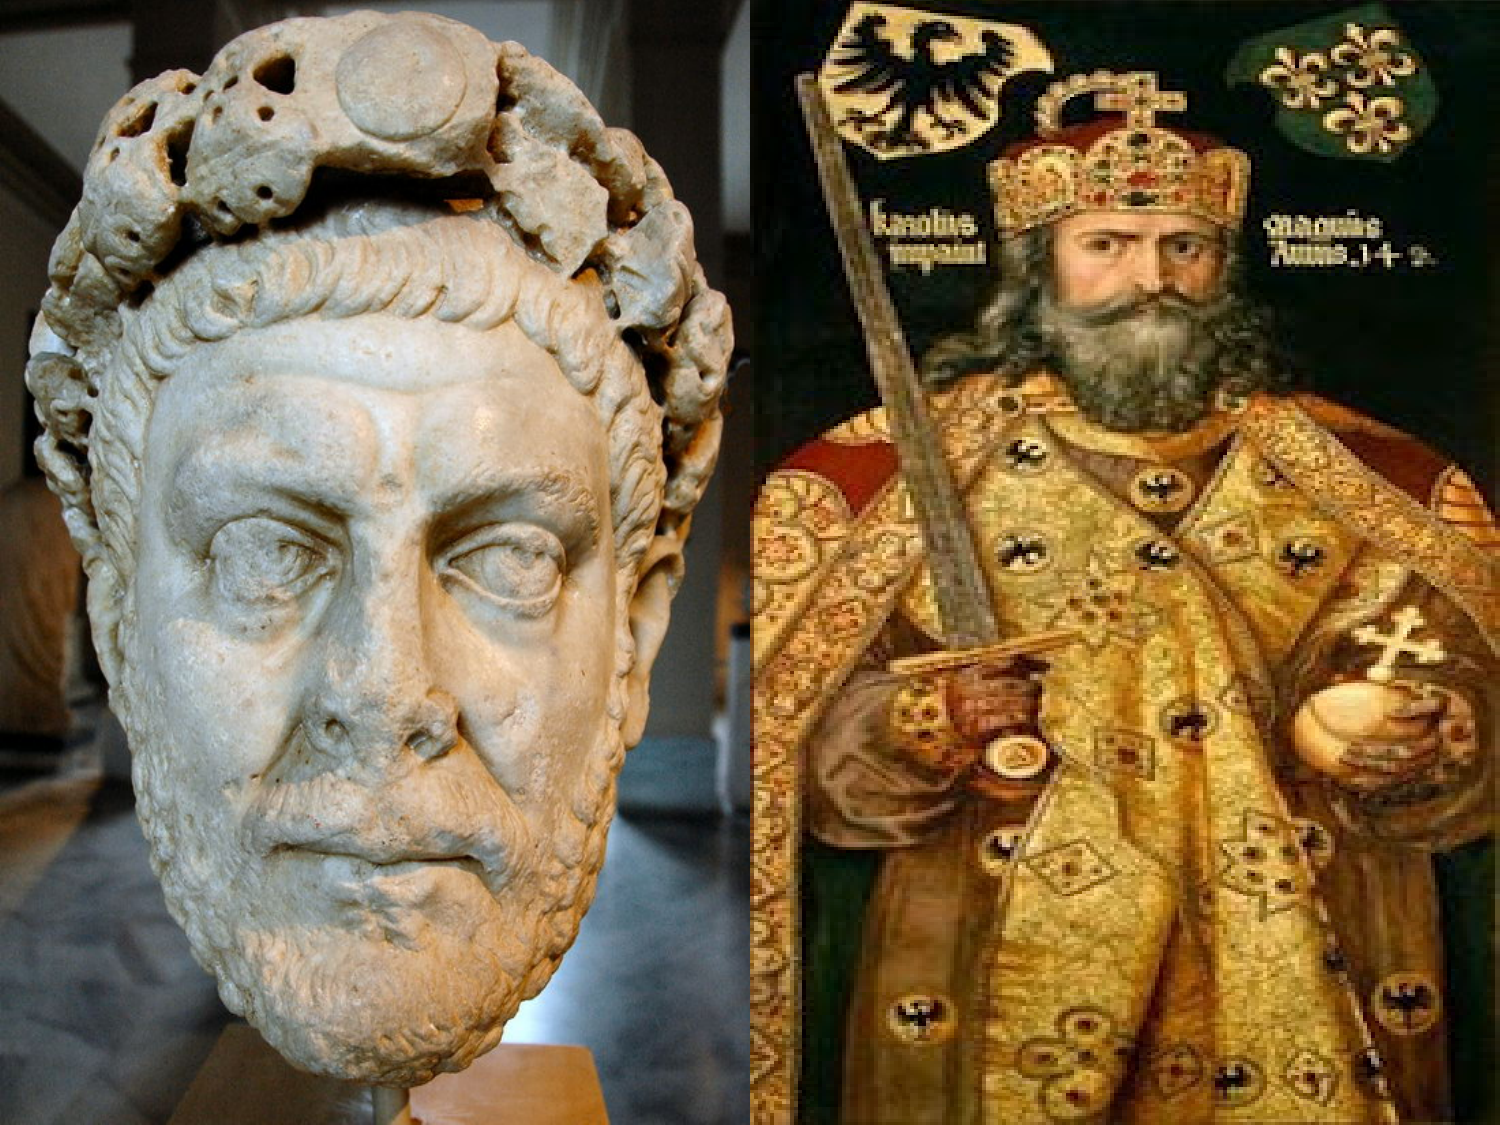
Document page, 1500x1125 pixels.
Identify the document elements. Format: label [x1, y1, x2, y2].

list [0, 0, 751, 1125]
list [751, 0, 1500, 1125]
